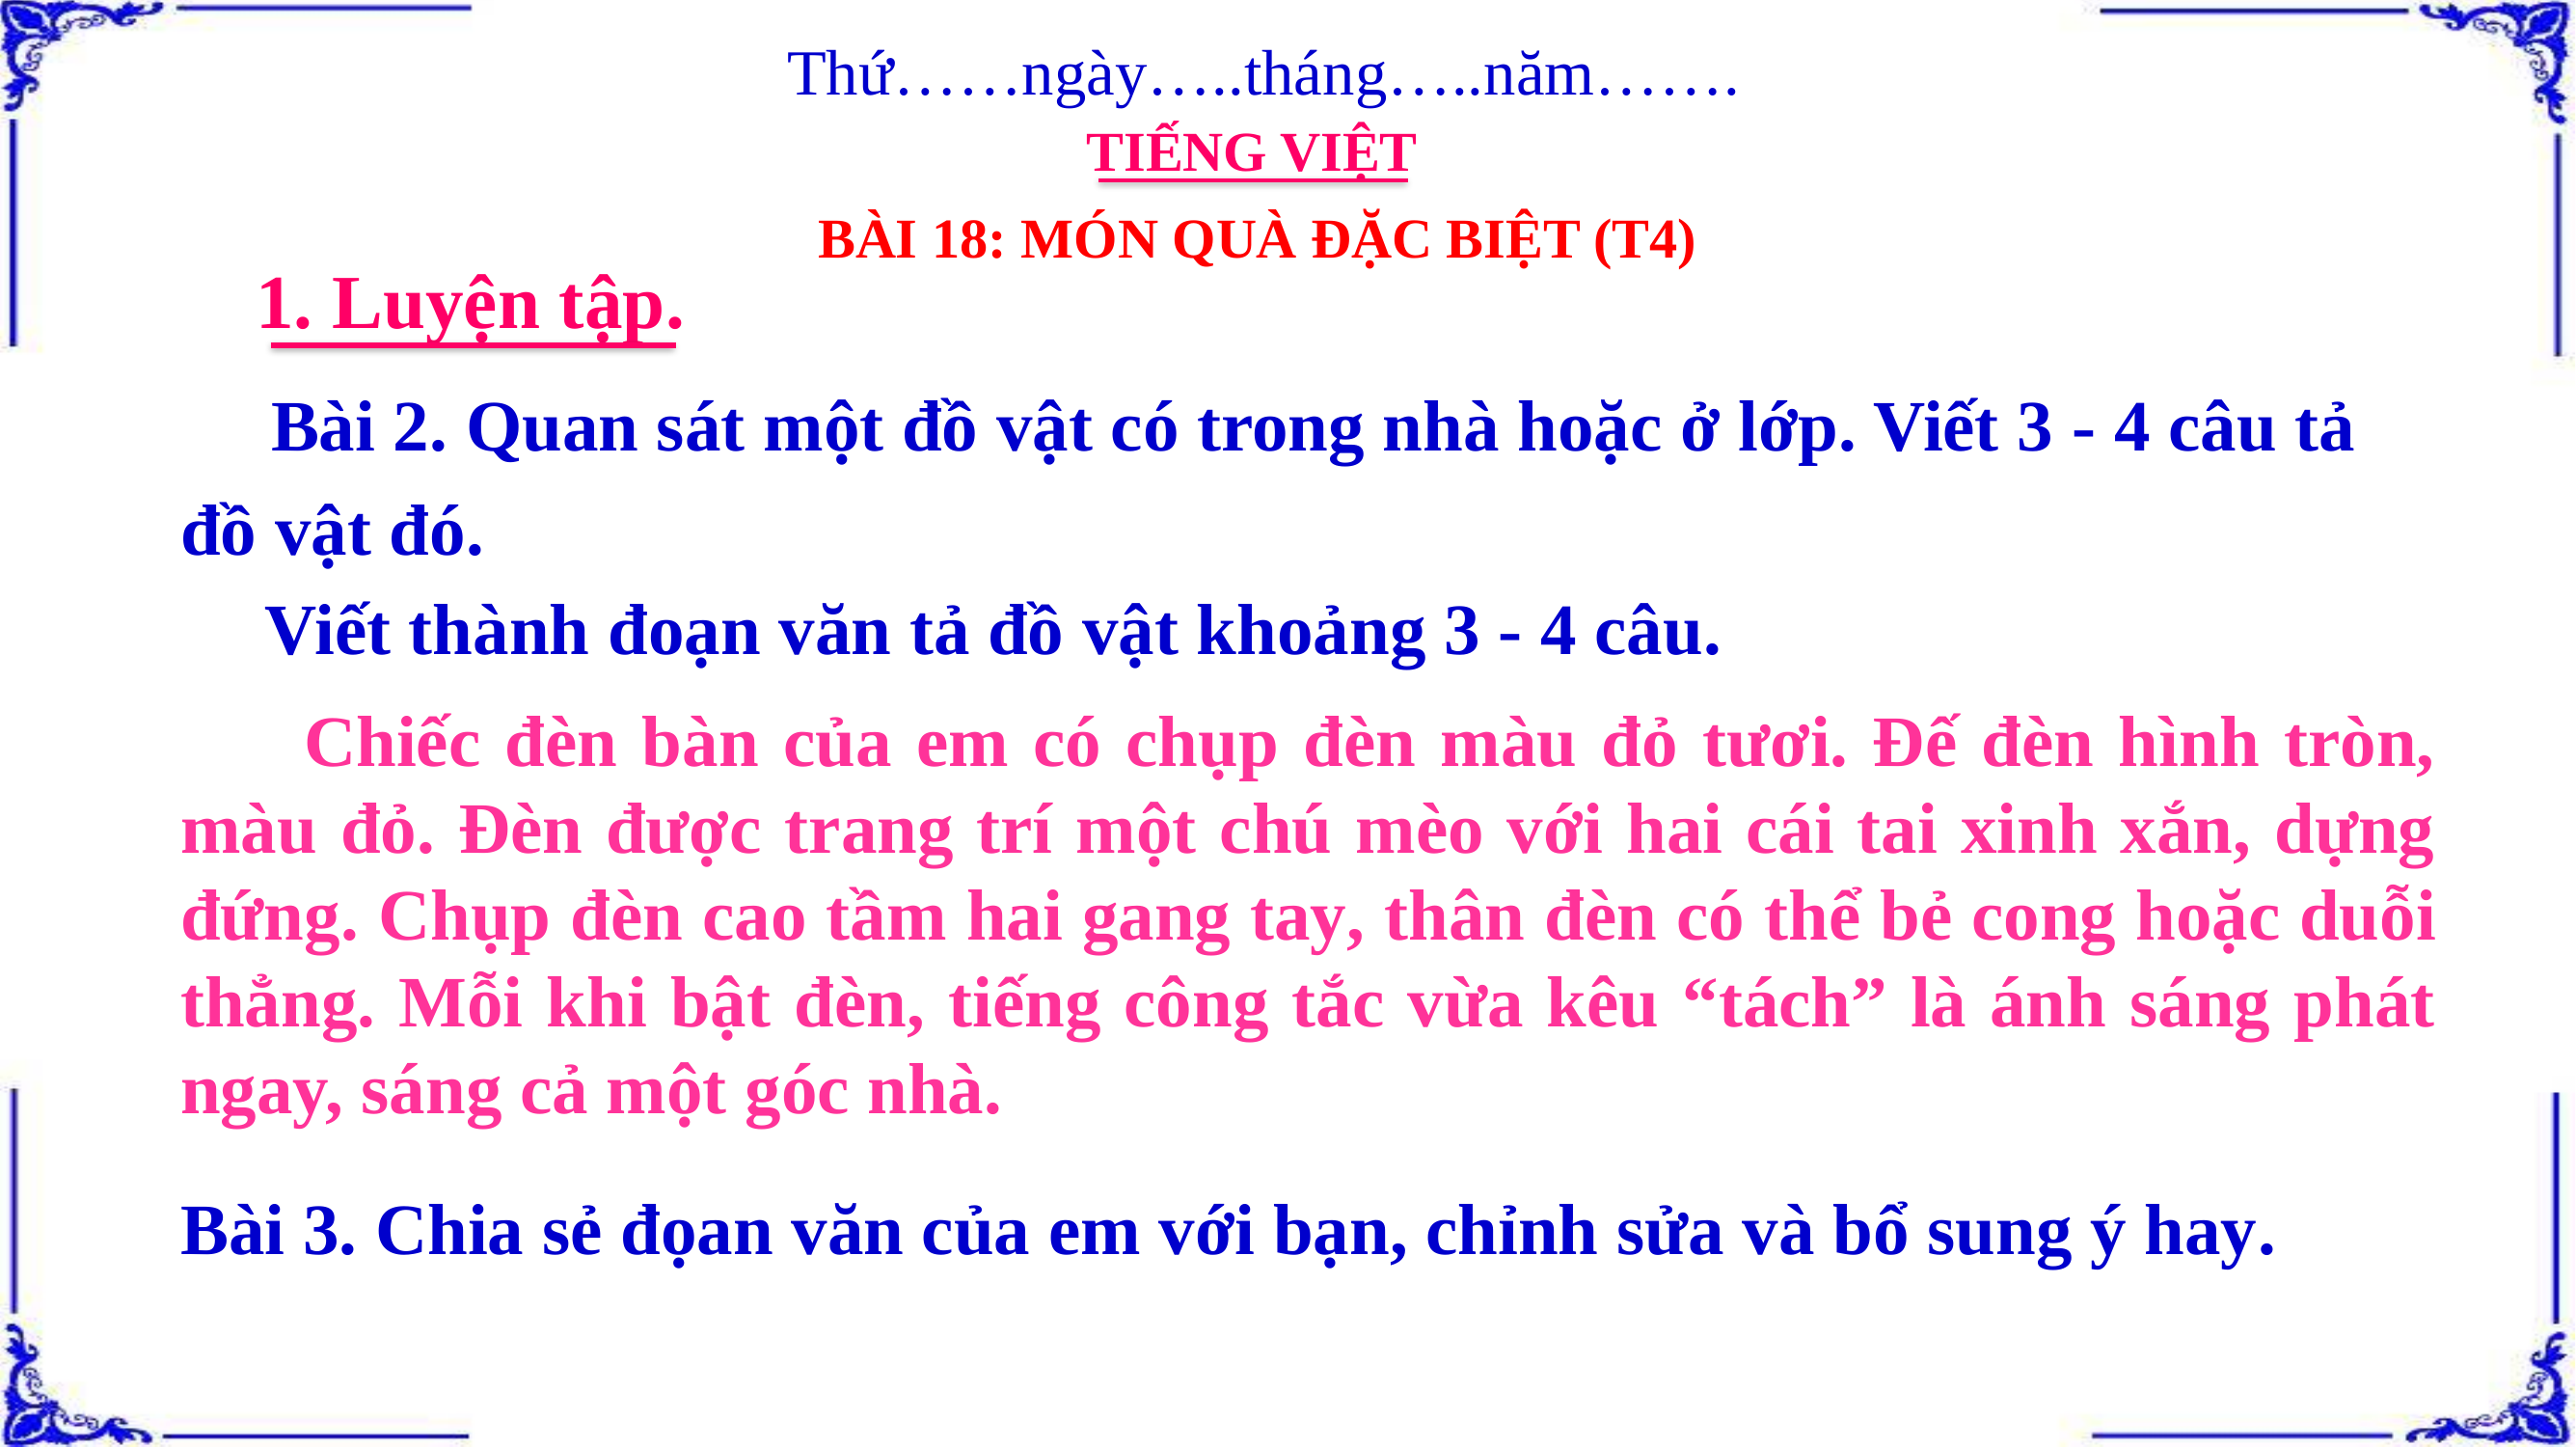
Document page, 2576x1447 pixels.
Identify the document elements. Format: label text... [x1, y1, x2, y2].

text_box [241, 245, 906, 353]
picture [0, 0, 2576, 1447]
text_box Viết thành đoạn văn tả đồ vật khoảng 3 - 4 câu. [250, 575, 2059, 676]
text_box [745, 23, 1771, 278]
text_box Bài 2. Quan sát một đồ vật có trong nhà hoặc ở lớp. Viết 3 - 4 câu tả đồ vật đó. [166, 353, 2444, 577]
text_box Bài 3. Chia sẻ đọan văn của em với bạn, chỉnh sửa và bổ sung ý hay. [166, 1157, 2517, 1276]
text_box Chiếc đèn bàn của em có chụp đèn màu đỏ tươi. Đế đèn hình tròn, màu đỏ. Đèn được trang trí một chú mèo với hai cái tai xinh xắn, dựng đứng. Chụp đèn cao tầm hai gang tay, thân đèn có thể bẻ cong hoặc duỗi thẳng. Mỗi khi bật đèn, tiếng công tắc vừa kêu “tách” là ánh sáng phát ngay, sáng cả một góc nhà. [166, 687, 2452, 1136]
